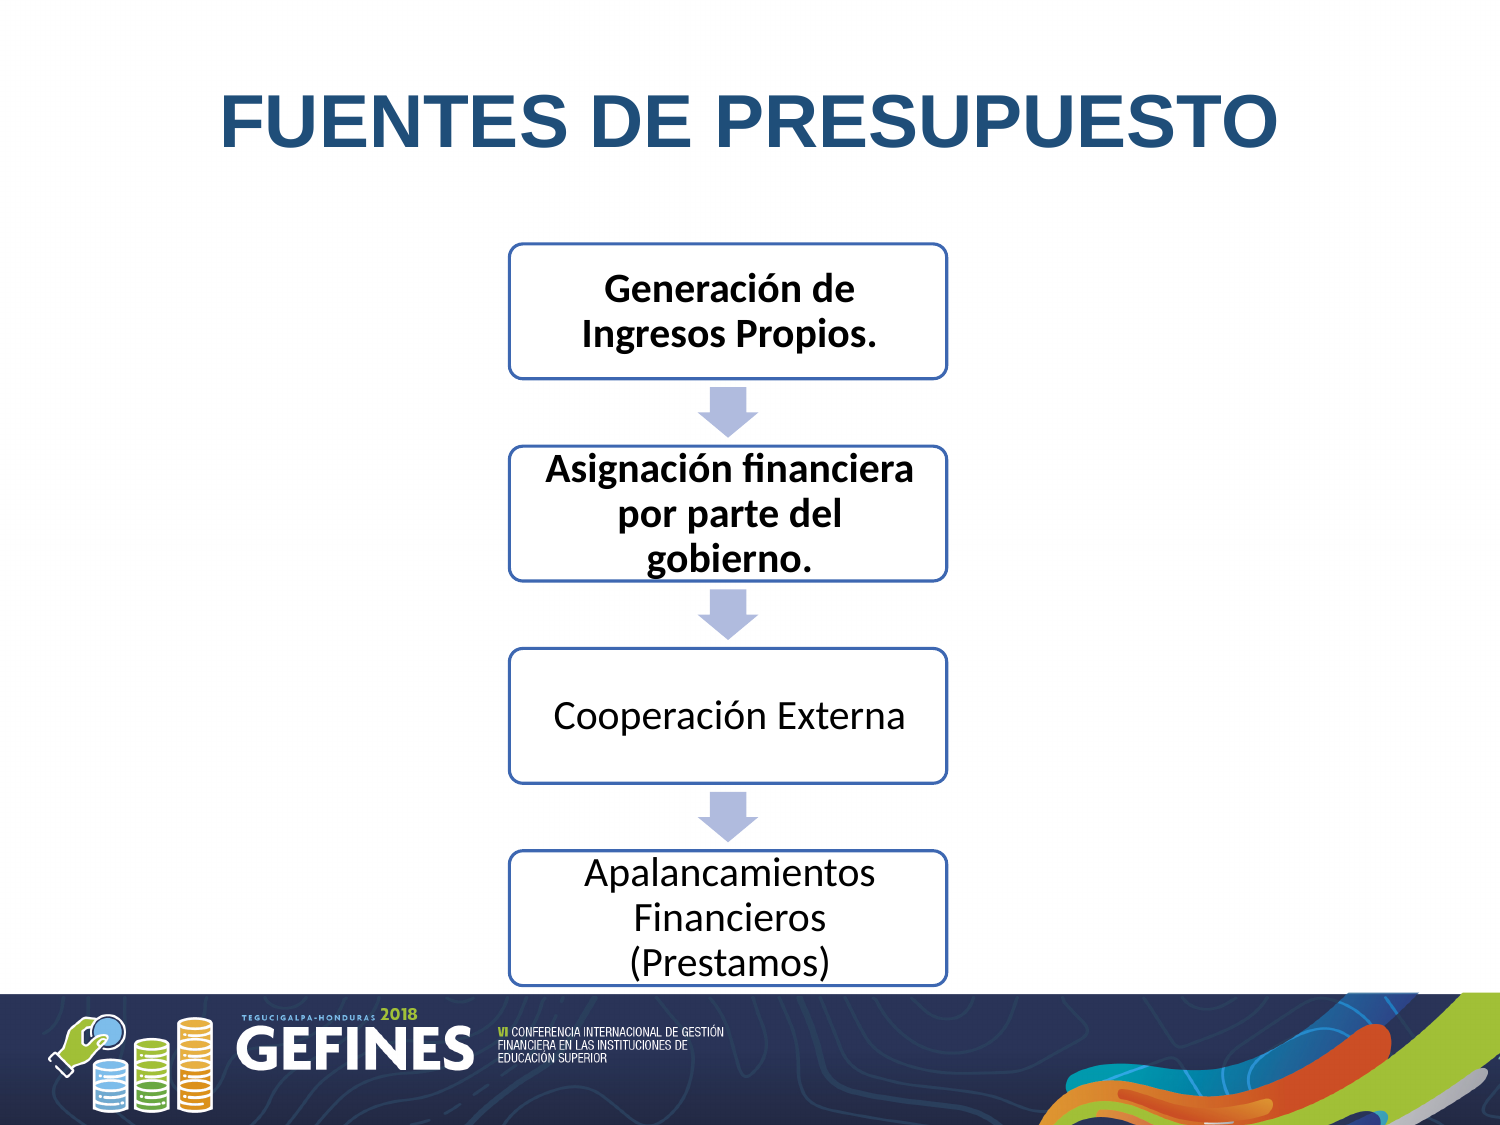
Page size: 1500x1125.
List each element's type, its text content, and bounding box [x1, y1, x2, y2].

picture [0, 0, 1500, 1125]
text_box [52, 243, 1404, 986]
title FUENTES DE PRESUPUESTO [103, 59, 1397, 243]
